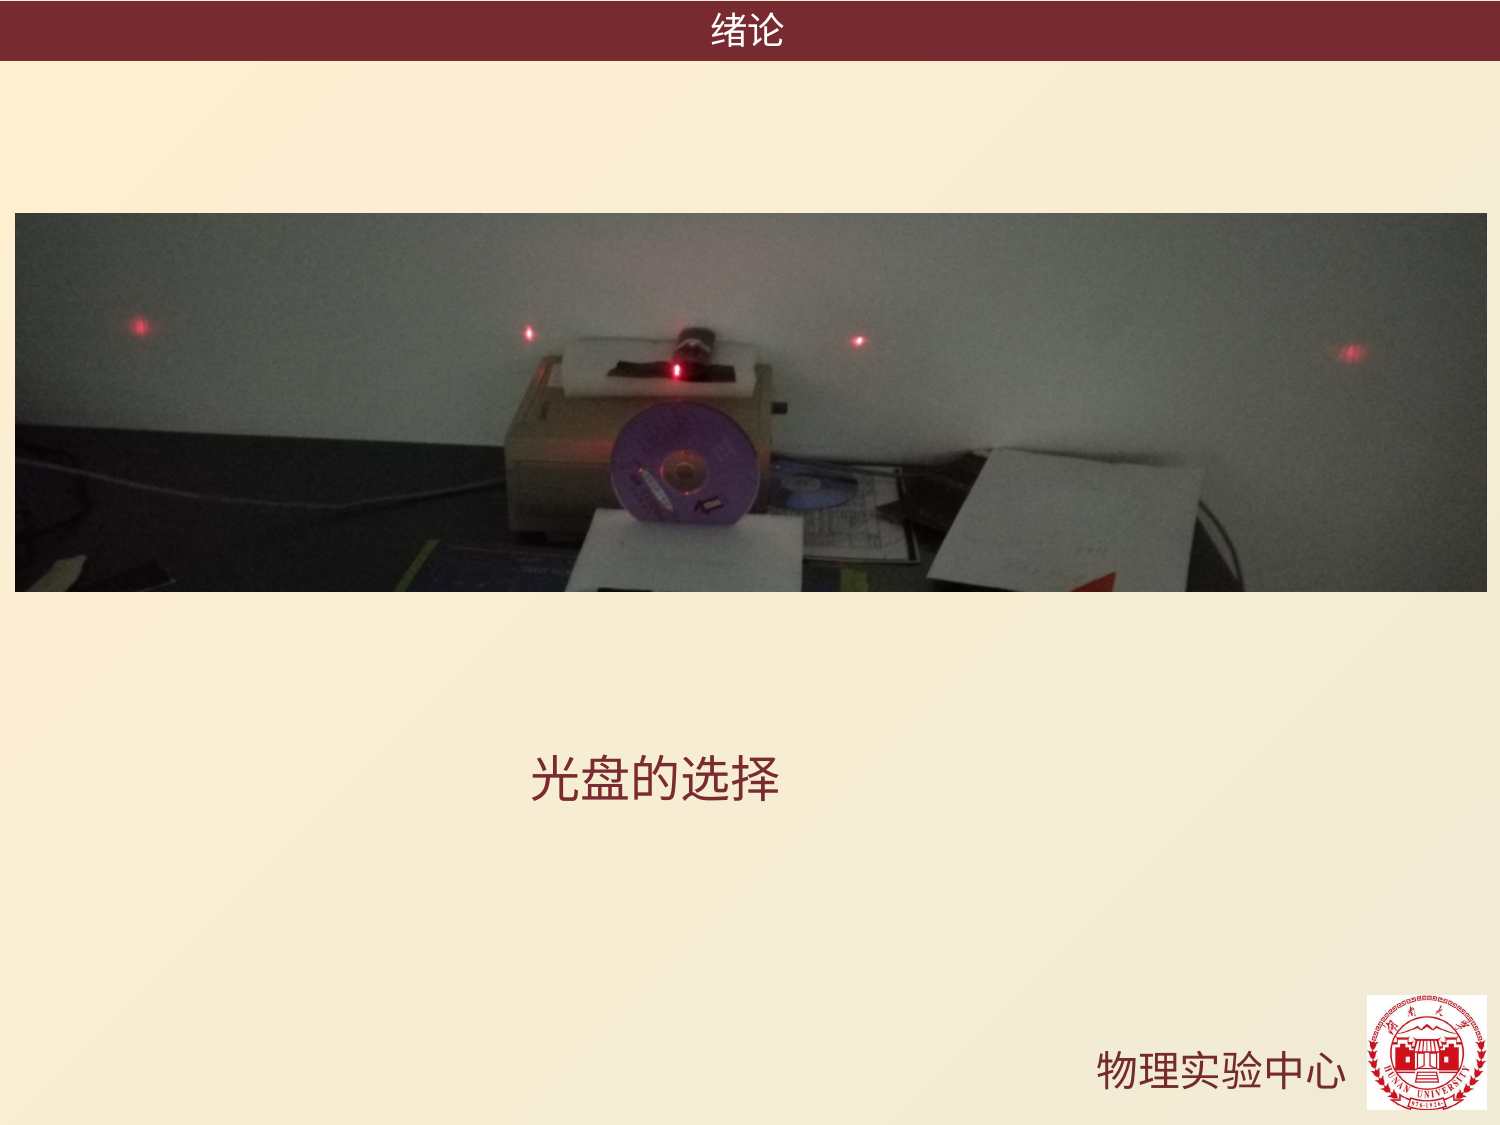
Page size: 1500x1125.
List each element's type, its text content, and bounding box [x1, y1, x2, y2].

picture [15, 213, 1487, 593]
picture [1367, 995, 1487, 1110]
text_box 绪论 [609, 0, 891, 60]
text_box 光盘的选择 [515, 739, 795, 815]
